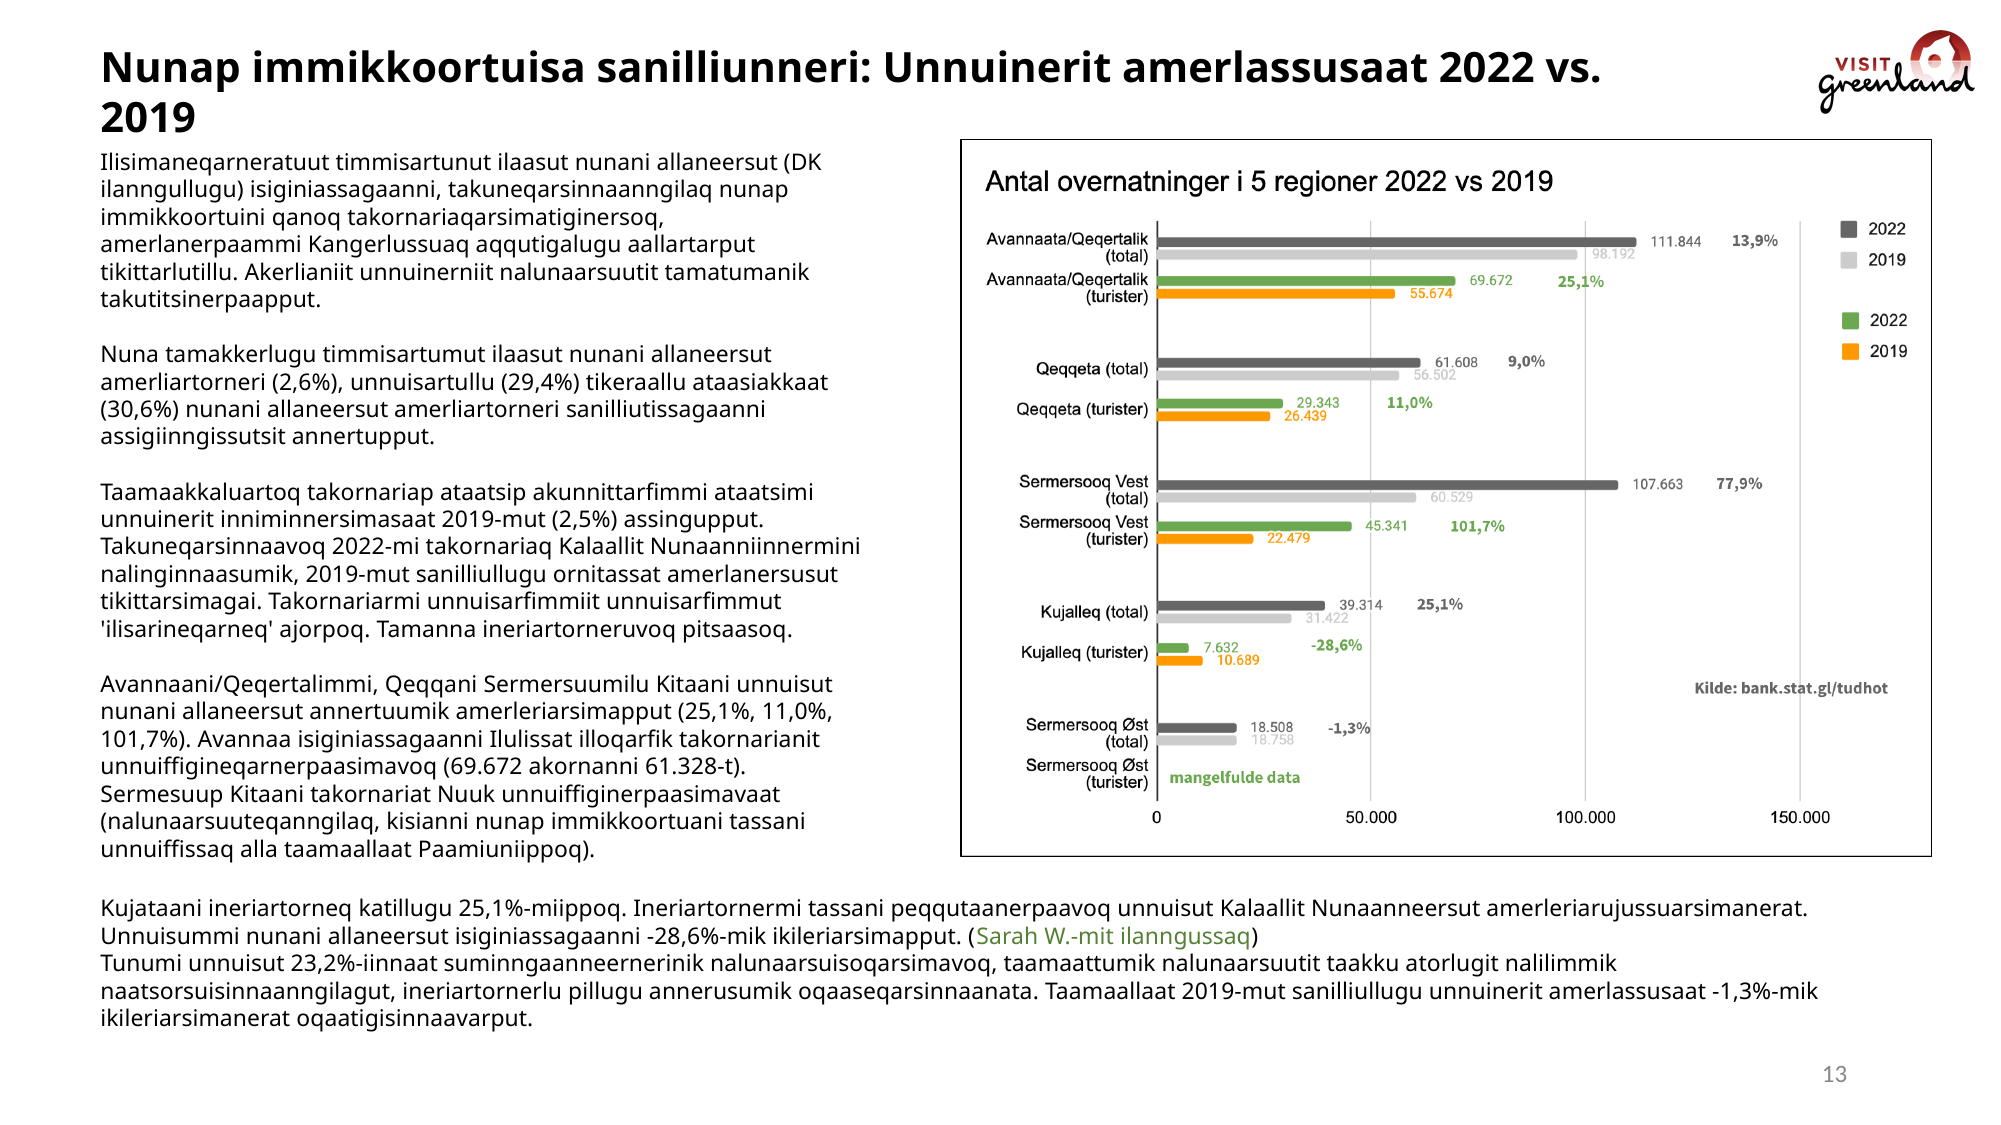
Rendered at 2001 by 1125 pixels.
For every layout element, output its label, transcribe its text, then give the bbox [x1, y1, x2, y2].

picture [961, 139, 1931, 856]
text_box Kujataani ineriartorneq katillugu 25,1%-miippoq. Ineriartornermi tassani peqqutaanerpaavoq unnuisut Kalaallit Nunaanneersut amerleriarujussuarsimanerat. Unnuisummi nunani allaneersut isiginiassagaanni -28,6%-mik ikileriarsimapput. (Sarah W.-mit ilanngussaq) Tunumi unnuisut 23,2%-iinnaat suminngaanneernerinik nalunaarsuisoqarsimavoq, taamaattumik nalunaarsuutit taakku atorlugit nalilimmik naatsorsuisinnaanngilagut, ineriartornerlu pillugu annerusumik oqaaseqarsinnaanata. Taamaallaat 2019-mut sanilliullugu unnuinerit amerlassusaat -1,3%-mik ikileriarsimanerat oqaatigisinnaavarput. [85, 886, 1917, 1023]
picture [1797, 16, 1999, 127]
text_box Nunap immikkoortuisa sanilliunneri: Unnuinerit amerlassusaat 2022 vs. 2019 [85, 33, 1636, 110]
slide_number 13 [1412, 1042, 1863, 1103]
text_box Ilisimaneqarneratuut timmisartunut ilaasut nunani allaneersut (DK ilanngullugu) isiginiassagaanni, takuneqarsinnaanngilaq nunap immikkoortuini qanoq takornariaqarsimatiginersoq, amerlanerpaammi Kangerlussuaq aqqutigalugu aallartarput tikittarlutillu. Akerlianiit unnuinerniit nalunaarsuutit tamatumanik takutitsinerpaapput. Nuna tamakkerlugu timmisartumut ilaasut nunani allaneersut amerliartorneri (2,6%), unnuisartullu (29,4%) tikeraallu ataasiakkaat (30,6%) nunani allaneersut amerliartorneri sanilliutissagaanni assigiinngissutsit annertupput. Taamaakkaluartoq takornariap ataatsip akunnittarfimmi ataatsimi unnuinerit inniminnersimasaat 2019-mut (2,5%) assingupput. Takuneqarsinnaavoq 2022-mi takornariaq Kalaallit Nunaanniinnermini nalinginnaasumik, 2019-mut sanilliullugu ornitassat amerlanersusut tikittarsimagai. Takornariarmi unnuisarfimmiit unnuisarfimmut 'ilisarineqarneq' ajorpoq. Tamanna ineriartorneruvoq pitsaasoq. Avannaani/Qeqertalimmi, Qeqqani Sermersuumilu Kitaani unnuisut nunani allaneersut annertuumik amerleriarsimapput (25,1%, 11,0%, 101,7%). Avannaa isiginiassagaanni Ilulissat illoqarfik takornarianit unnuiffigineqarnerpaasimavoq (69.672 akornanni 61.328-t). Sermesuup Kitaani takornariat Nuuk unnuiffiginerpaasimavaat (nalunaarsuuteqanngilaq, kisianni nunap immikkoortuani tassani unnuiffissaq alla taamaallaat Paamiuniippoq). [85, 140, 883, 856]
